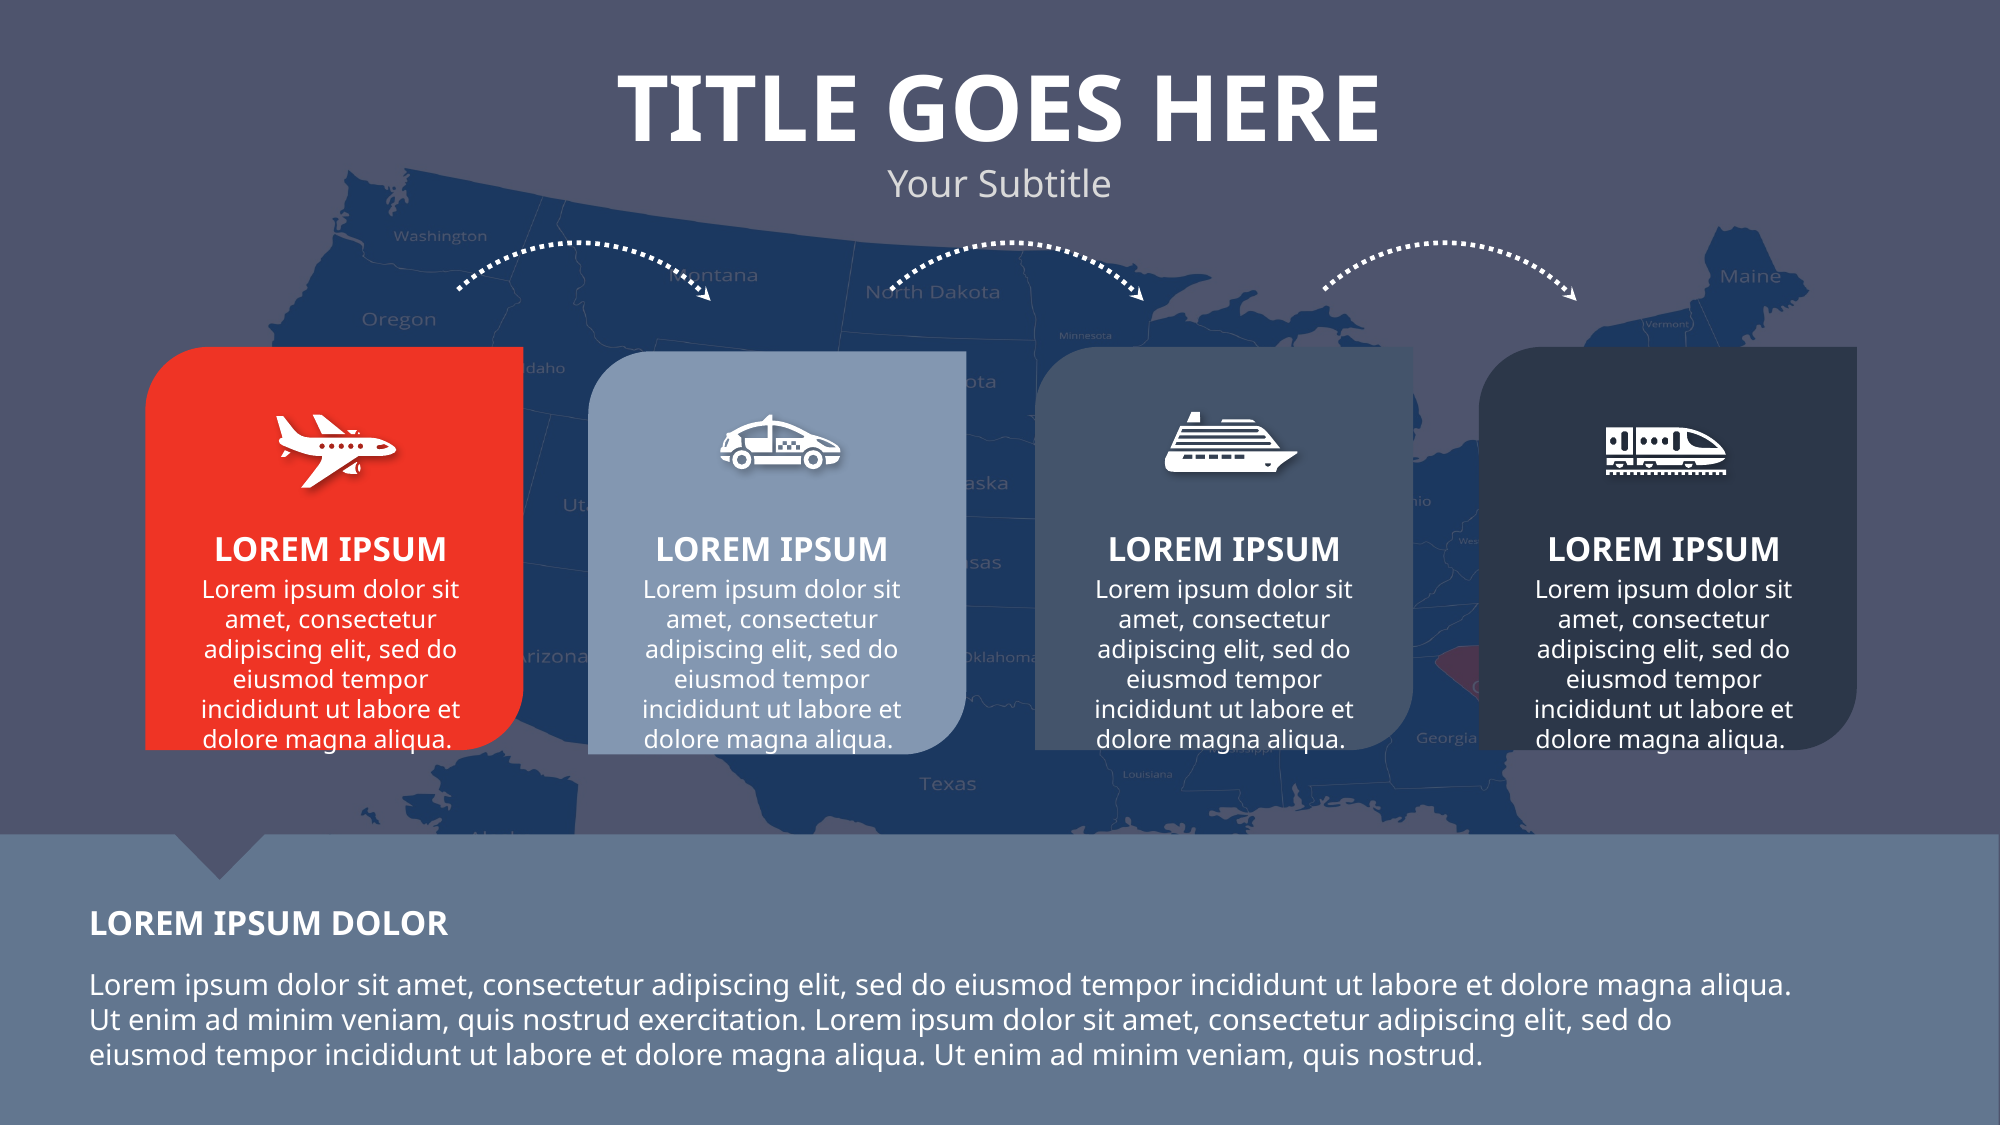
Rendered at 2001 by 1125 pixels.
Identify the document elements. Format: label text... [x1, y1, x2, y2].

text_box LOREM IPSUM Lorem ipsum dolor sit amet, consectetur adipiscing elit, sed do eiusmod tempor incididunt ut labore et dolore magna aliqua. [160, 521, 501, 761]
text_box [825, 456, 841, 465]
text_box [312, 414, 346, 435]
text_box [1221, 419, 1256, 423]
text_box [276, 416, 397, 488]
text_box [587, 350, 968, 756]
text_box TITLE GOES HERE Your Subtitle [548, 42, 1452, 212]
text_box [1477, 345, 1858, 752]
text_box [1606, 427, 1633, 455]
text_box [720, 456, 730, 462]
text_box [0, 833, 2000, 1125]
text_box [1164, 451, 1298, 472]
text_box LOREM IPSUM DOLOR Lorem ipsum dolor sit amet, consectetur adipiscing elit, sed do eiusmod tempor incididunt ut labore et dolore magna aliqua. Ut enim ad minim veniam, quis nostrud exercitation. Lorem ipsum dolor sit amet, consectetur adipiscing elit, sed do eiusmod tempor incididunt ut labore et dolore magna aliqua. Ut enim ad minim veniam, quis nostrud. [73, 894, 1811, 1079]
text_box [1636, 458, 1726, 468]
text_box [457, 242, 711, 422]
text_box LOREM IPSUM Lorem ipsum dolor sit amet, consectetur adipiscing elit, sed do eiusmod tempor incididunt ut labore et dolore magna aliqua. [602, 521, 943, 761]
text_box [890, 242, 1144, 422]
text_box [753, 456, 802, 465]
text_box [803, 450, 823, 470]
text_box [1186, 411, 1201, 423]
text_box [732, 450, 752, 470]
text_box [1606, 469, 1727, 475]
text_box [1636, 427, 1726, 455]
text_box [1170, 425, 1281, 449]
text_box [1606, 458, 1634, 468]
text_box [144, 345, 525, 752]
text_box LOREM IPSUM Lorem ipsum dolor sit amet, consectetur adipiscing elit, sed do eiusmod tempor incididunt ut labore et dolore magna aliqua. [1054, 521, 1395, 761]
text_box LOREM IPSUM Lorem ipsum dolor sit amet, consectetur adipiscing elit, sed do eiusmod tempor incididunt ut labore et dolore magna aliqua. [1493, 521, 1834, 761]
text_box [1323, 242, 1577, 422]
text_box [1034, 345, 1415, 752]
text_box [720, 414, 841, 453]
